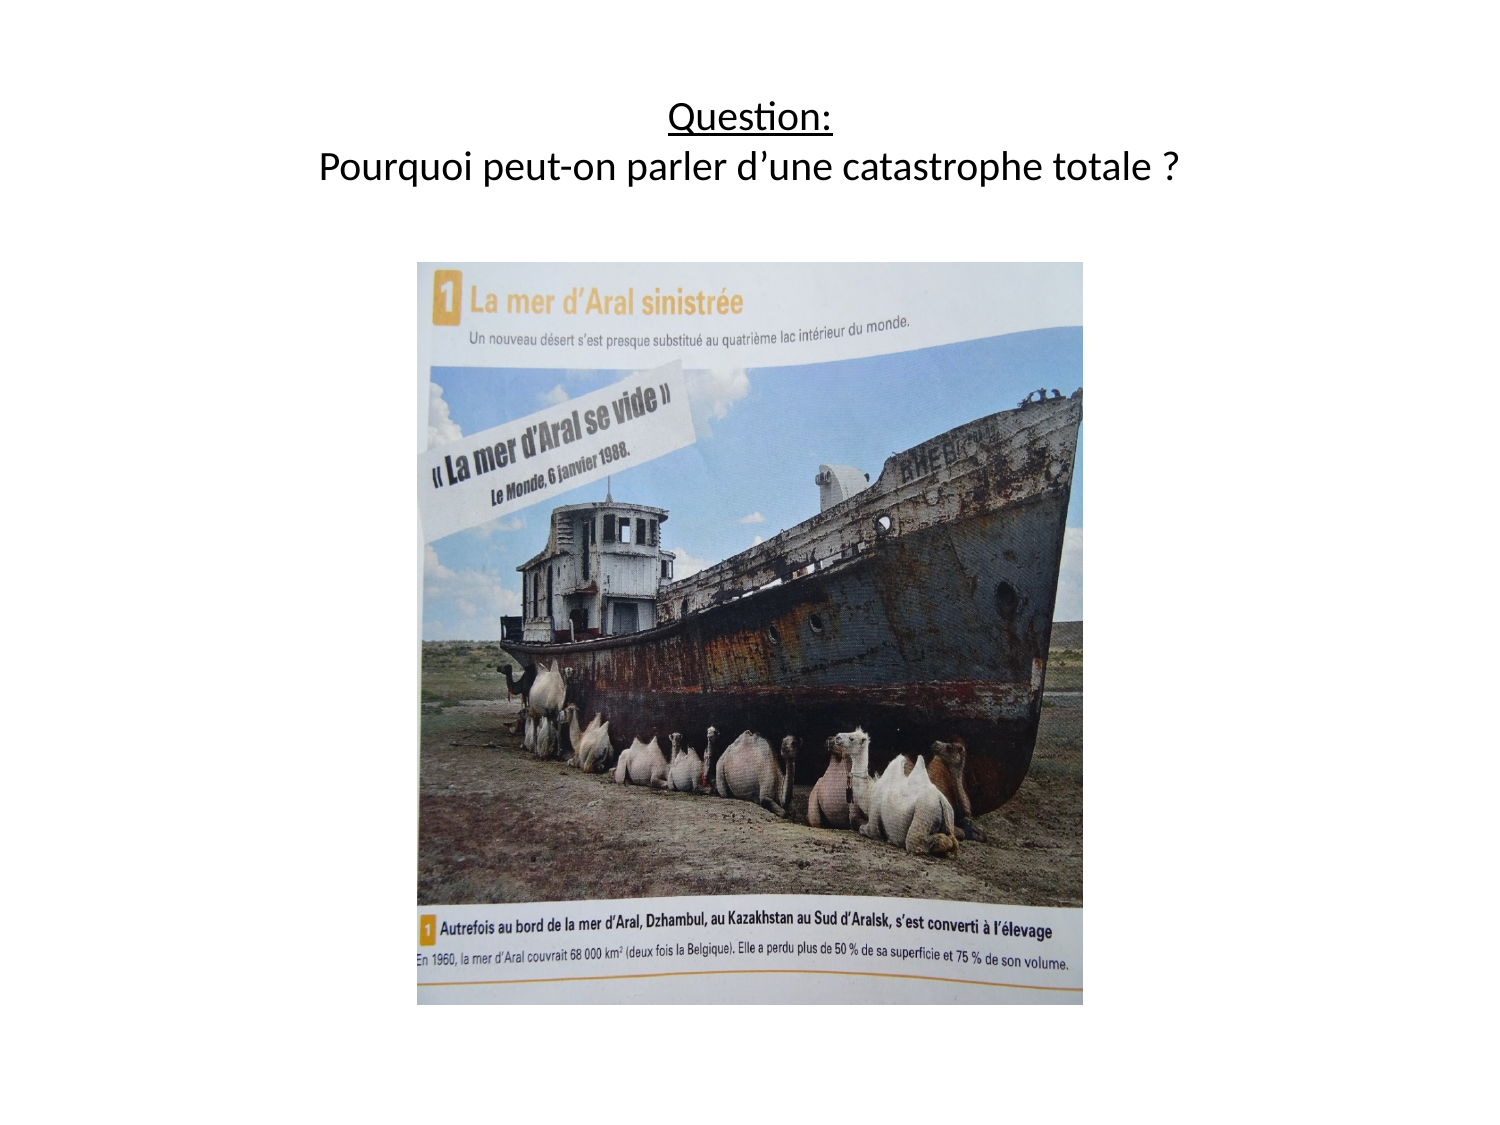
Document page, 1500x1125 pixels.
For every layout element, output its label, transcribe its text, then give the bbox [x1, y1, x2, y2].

title Question: Pourquoi peut-on parler d’une catastrophe totale ? [75, 45, 1425, 233]
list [416, 262, 1083, 1006]
